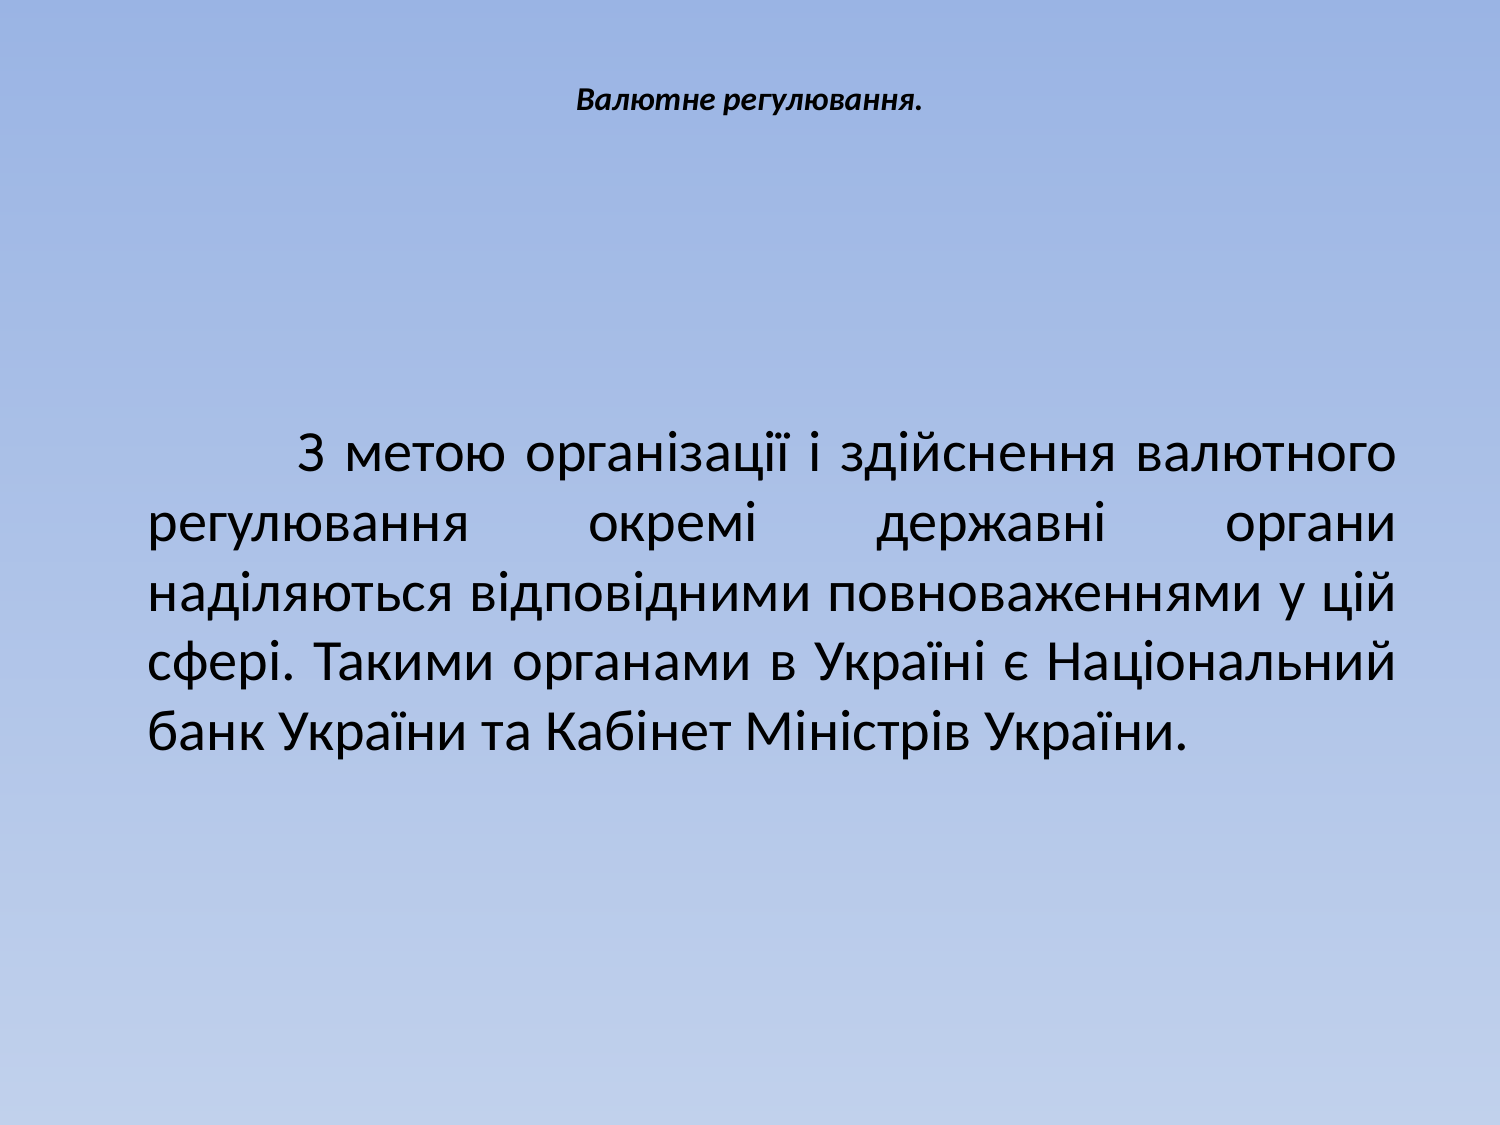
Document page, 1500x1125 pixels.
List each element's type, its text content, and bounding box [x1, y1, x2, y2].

title Валютне регулювання. [75, 45, 1425, 149]
list З метою організації і здійснення валютного регулювання окремі державні органи наділяються відповідними повноваженнями у цій сфері. Такими органами в Україні є Національний банк України та Кабінет Міністрів України. [76, 160, 1414, 1017]
